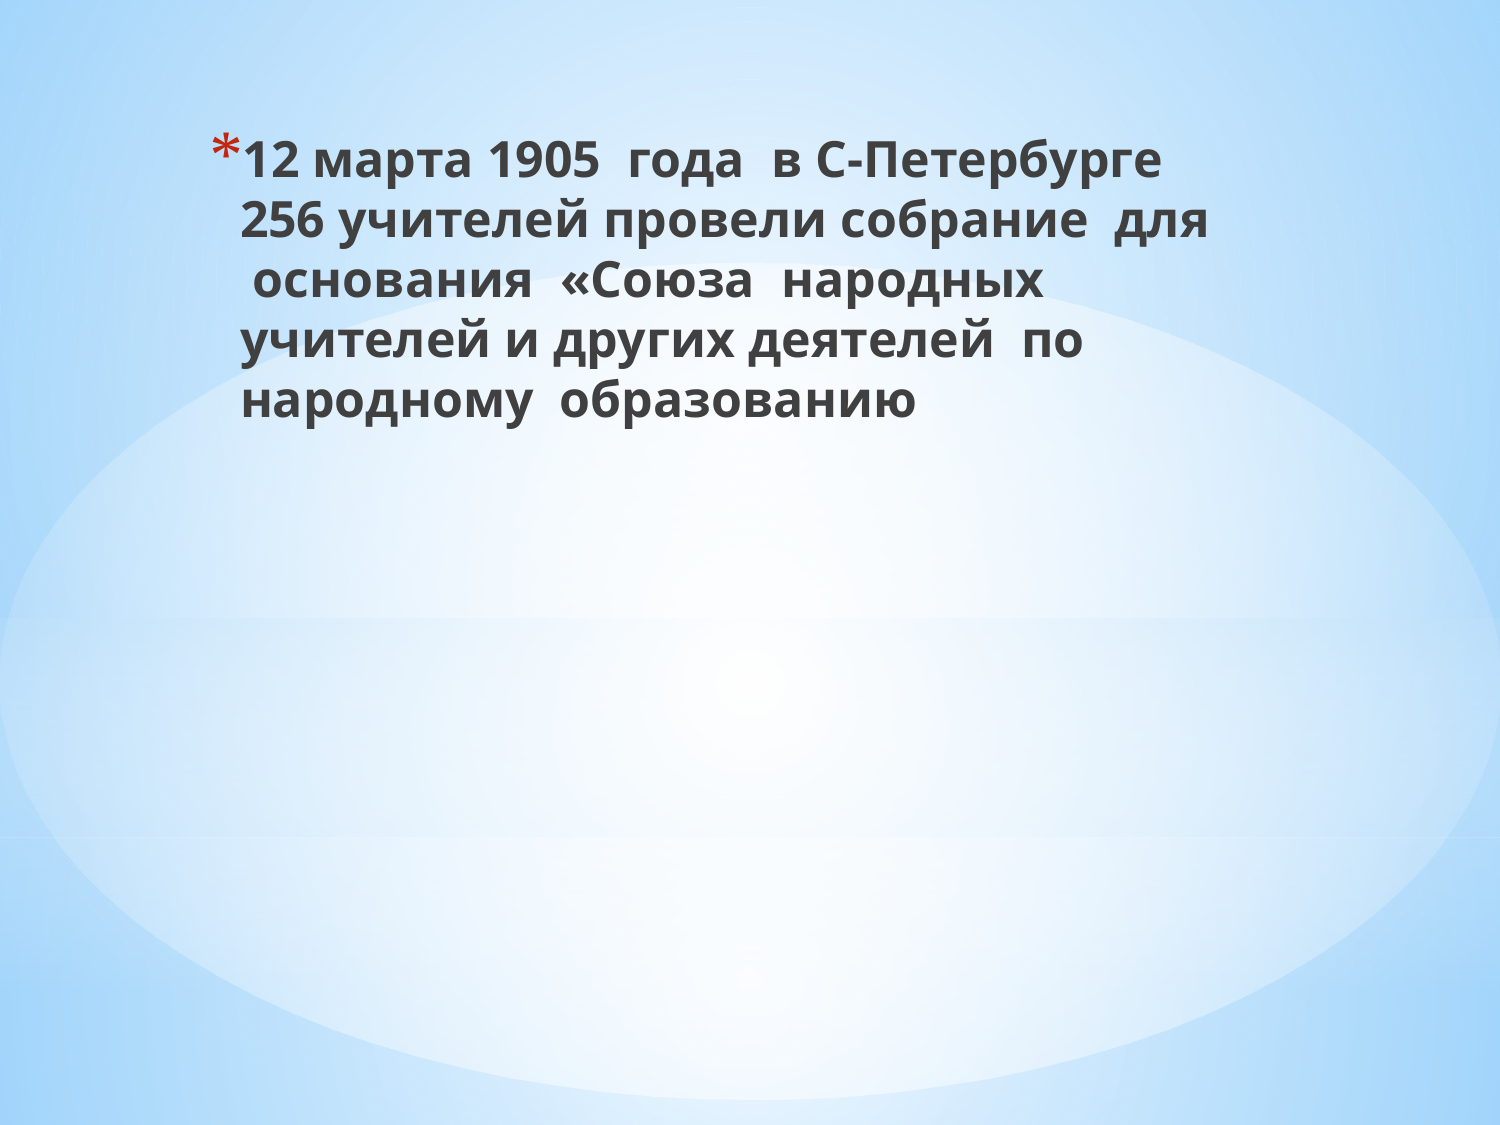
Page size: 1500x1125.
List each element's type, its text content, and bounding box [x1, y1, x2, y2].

list 12 марта 1905 года в С-Петербурге 256 учителей провели собрание для основания «Союза народных учителей и других деятелей по народному образованию [187, 120, 1238, 690]
